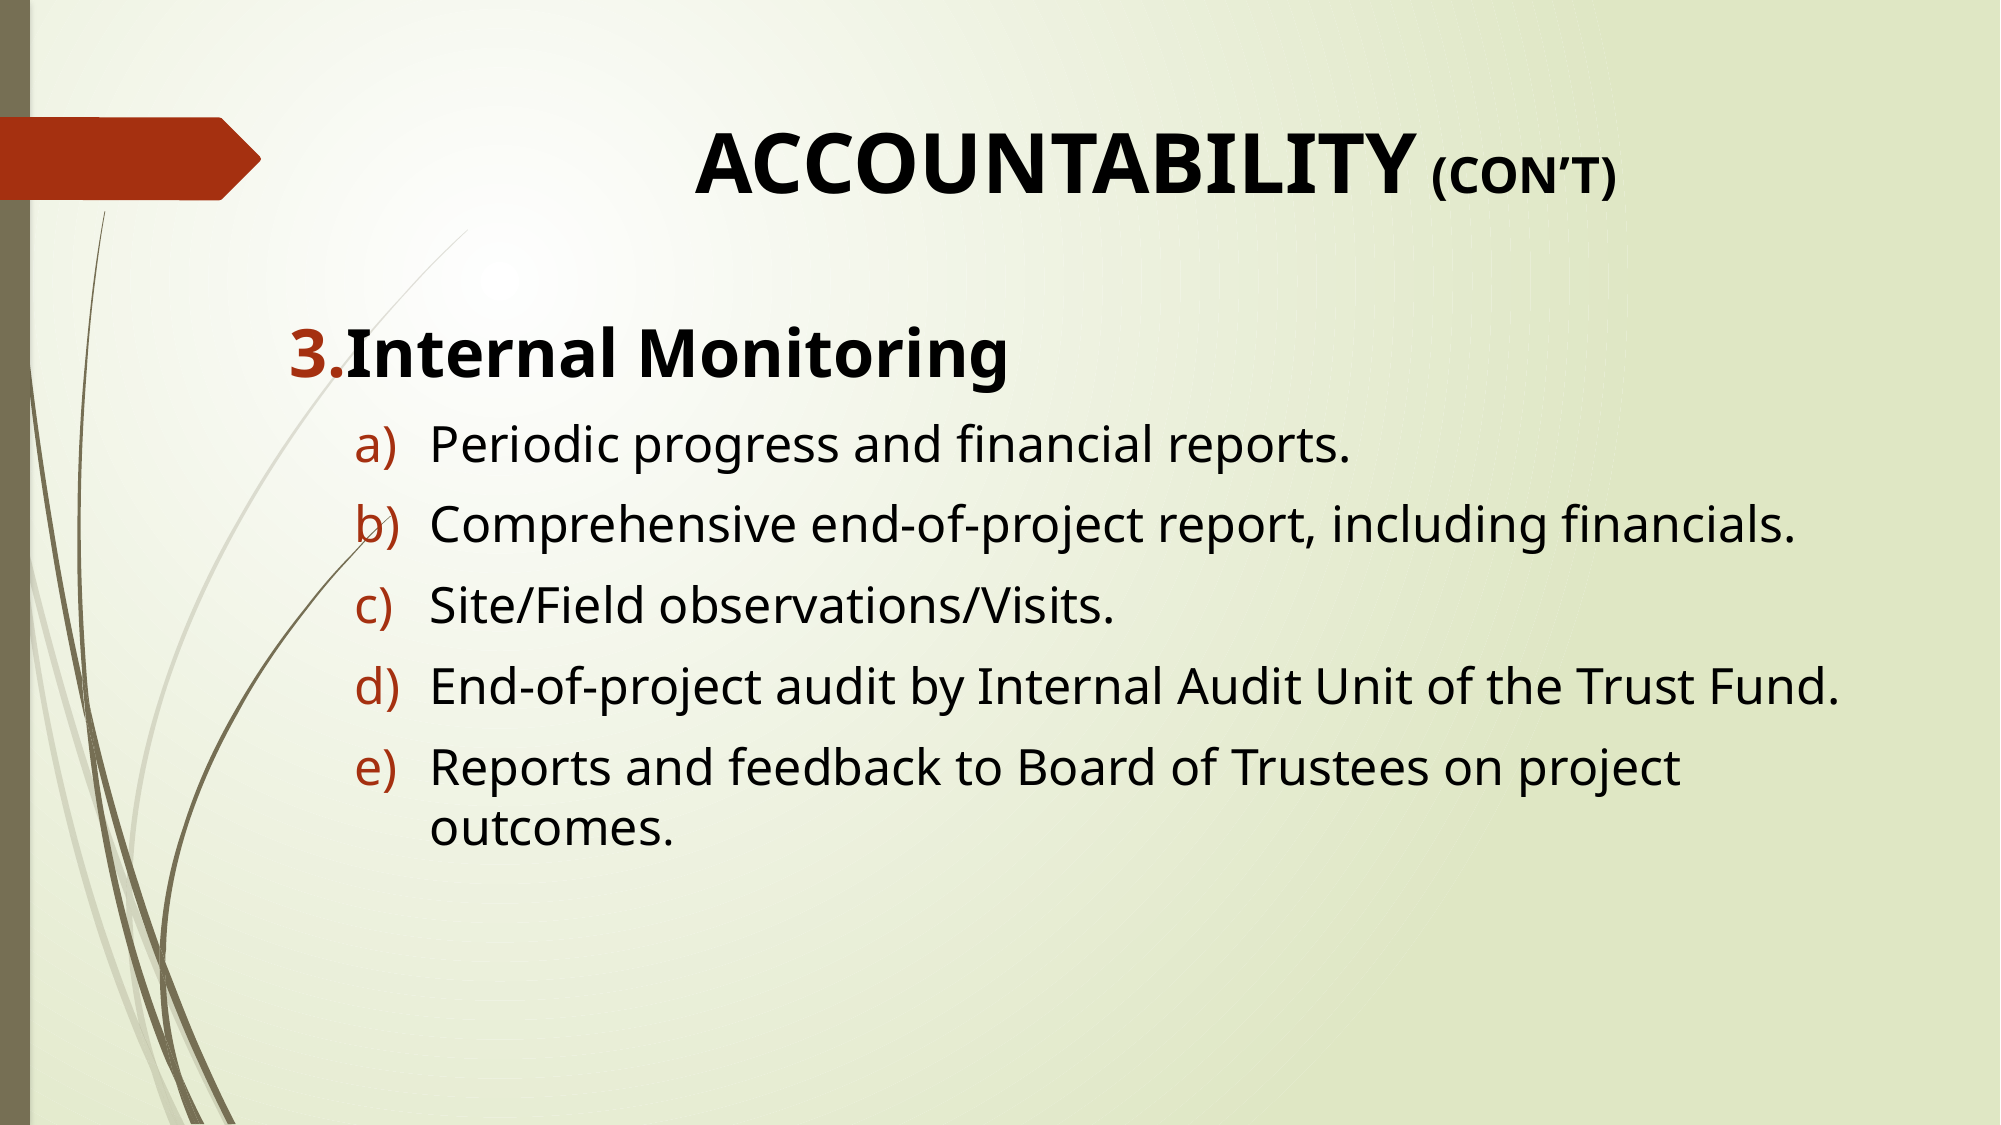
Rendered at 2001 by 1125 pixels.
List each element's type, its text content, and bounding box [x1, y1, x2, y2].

list Internal Monitoring Periodic progress and financial reports. Comprehensive end-of-project report, including financials. Site/Field observations/Visits. End-of-project audit by Internal Audit Unit of the Trust Fund. Reports and feedback to Board of Trustees on project outcomes. [274, 303, 1888, 1023]
title ACCOUNTABILITY (CON’T) [425, 102, 1888, 235]
